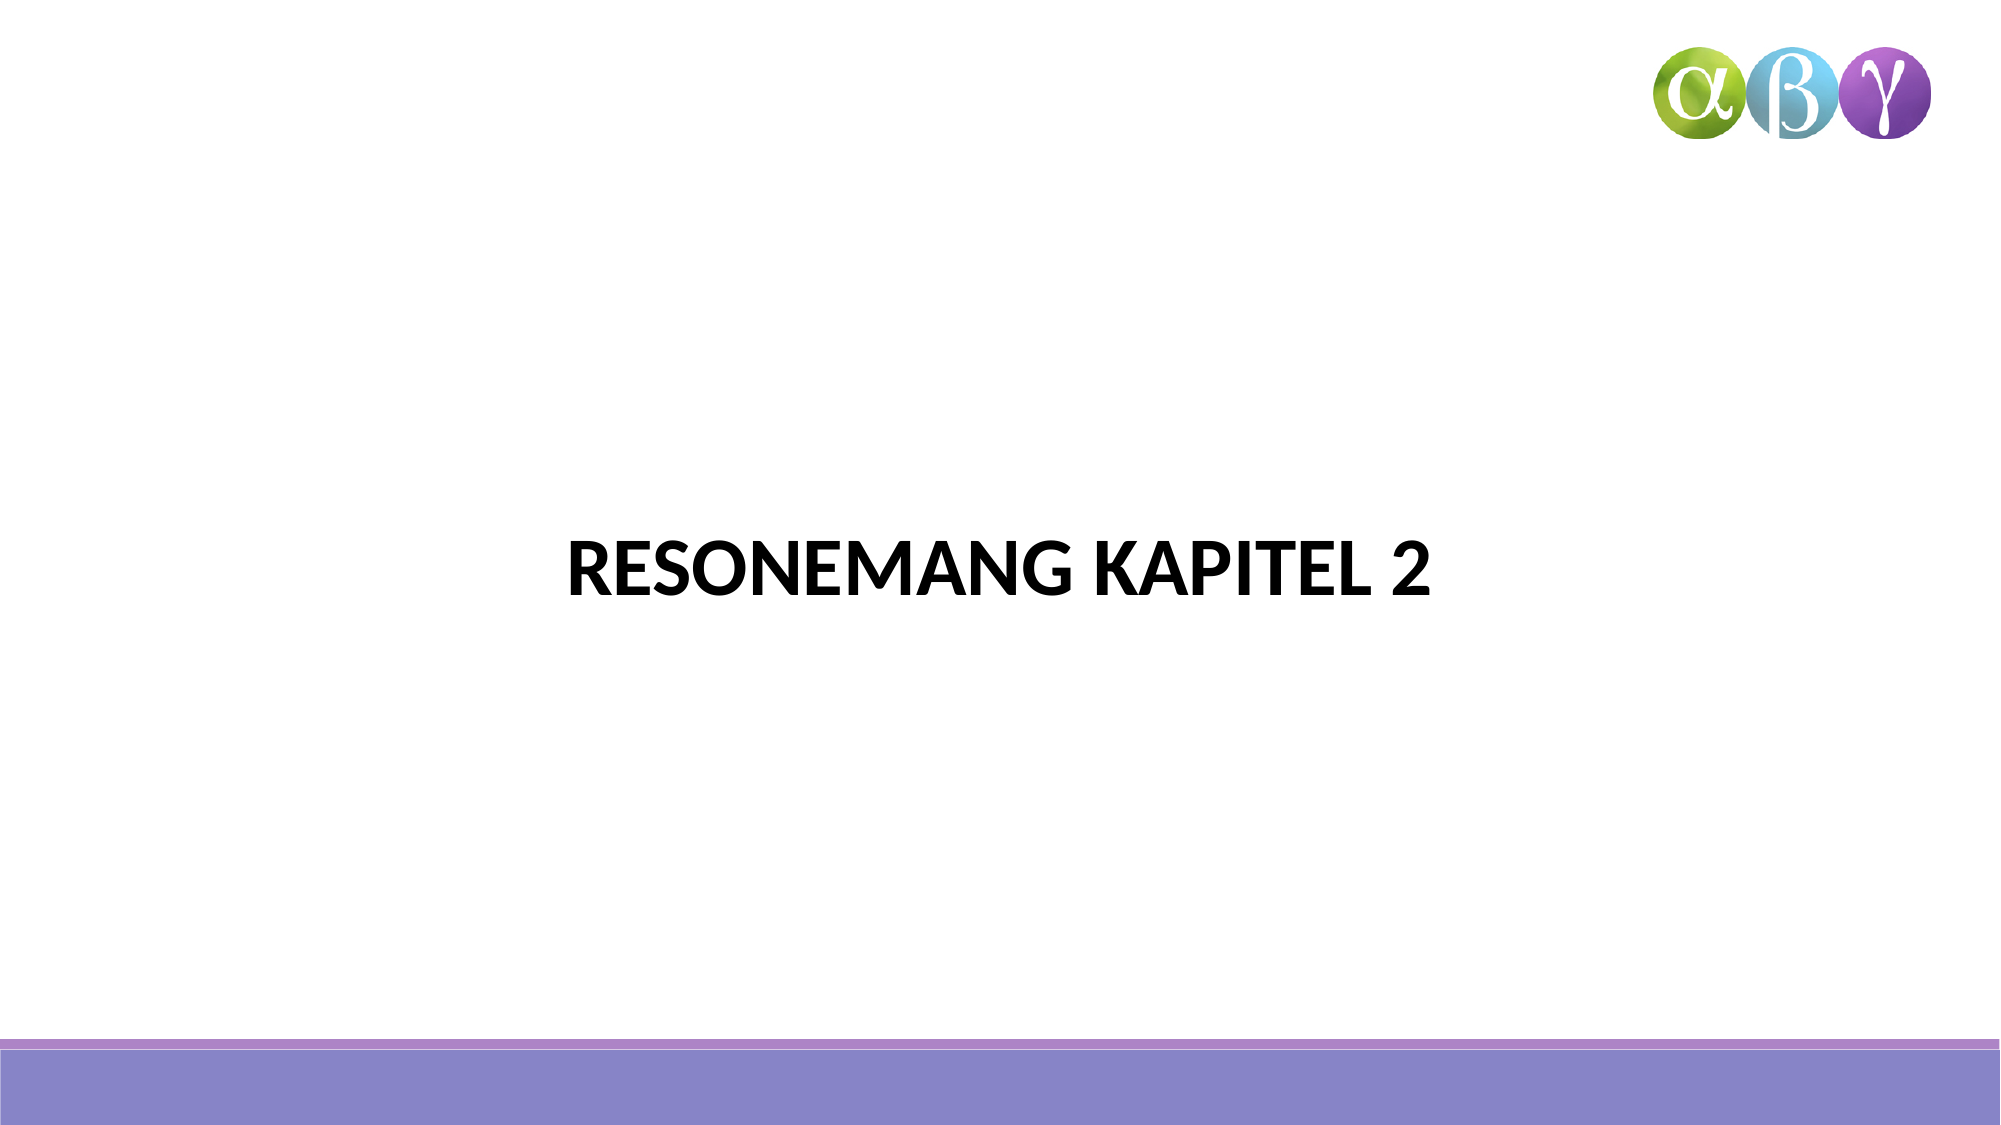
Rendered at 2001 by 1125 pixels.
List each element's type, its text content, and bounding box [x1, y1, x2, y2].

picture [1652, 46, 1932, 140]
text_box RESONEMANG KAPITEL 2 [518, 504, 1482, 620]
